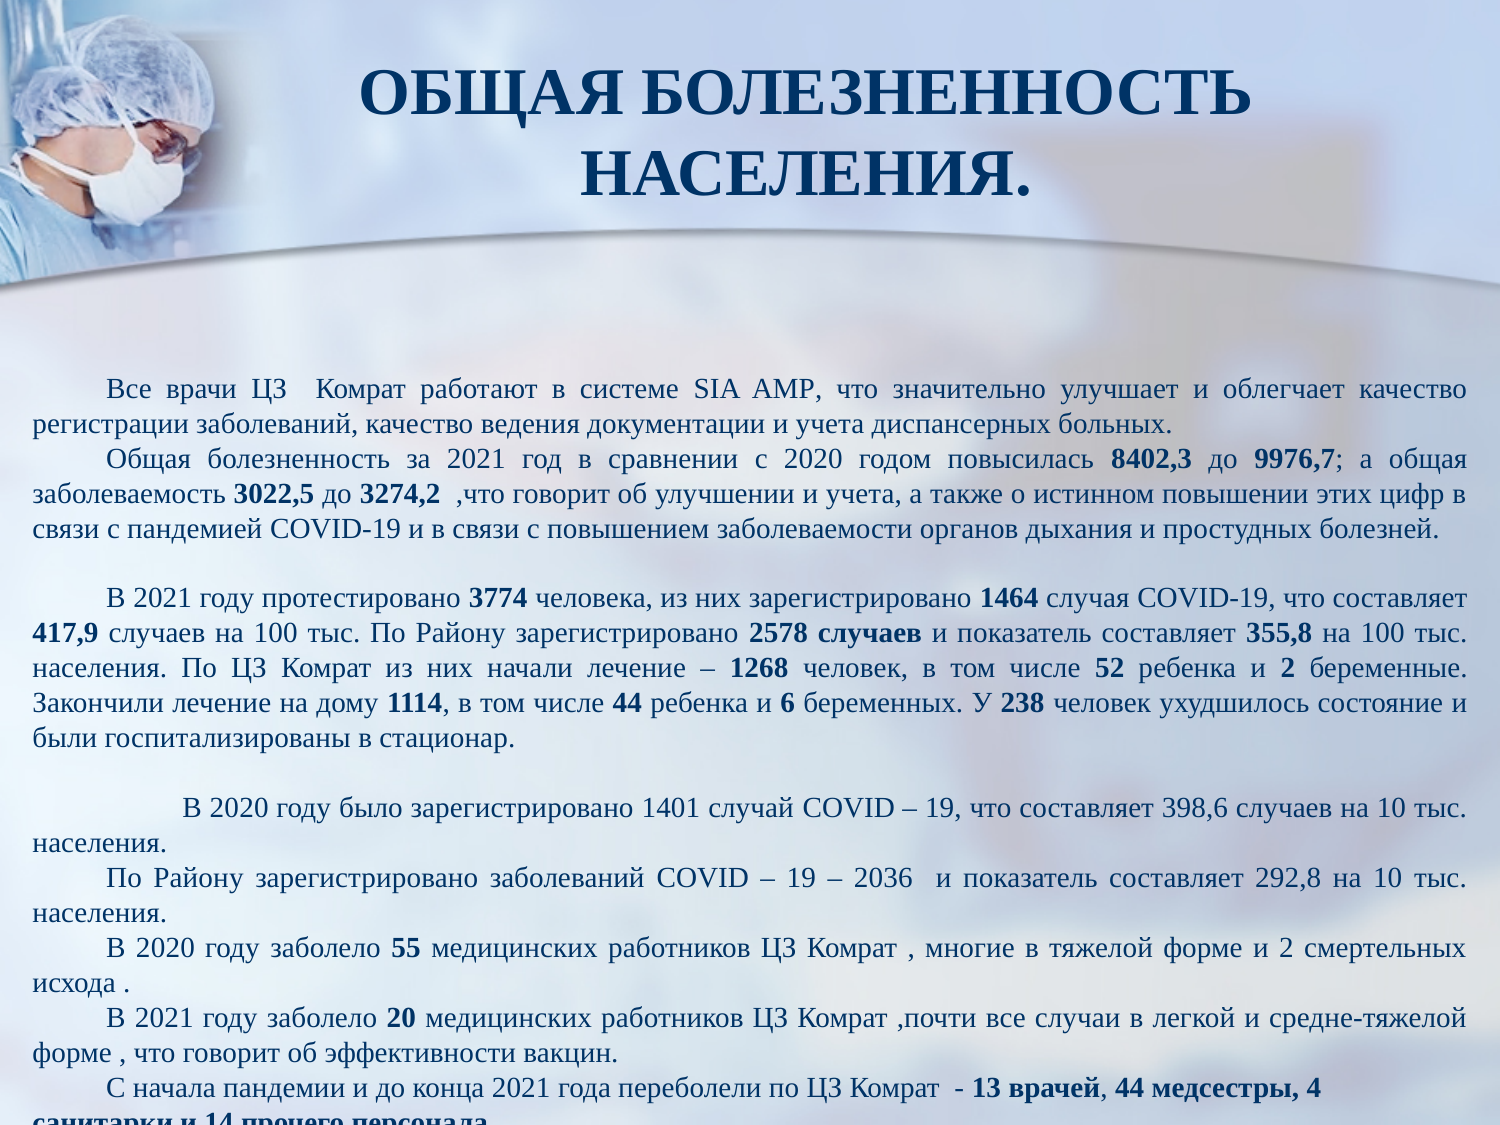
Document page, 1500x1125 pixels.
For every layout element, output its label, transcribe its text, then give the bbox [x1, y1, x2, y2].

picture [0, 0, 1500, 1125]
title ОБЩАЯ БОЛЕЗНЕННОСТЬ НАСЕЛЕНИЯ. [200, 24, 1413, 232]
text_box Все врачи ЦЗ Комрат работают в системе SIA AMP, что значительно улучшает и облегчает качество регистрации заболеваний, качество ведения документации и учета диспансерных больных. Общая болезненность за 2021 год в сравнении с 2020 годом повысилась 8402,3 до 9976,7; а общая заболеваемость 3022,5 до 3274,2 ,что говорит об улучшении и учета, а также о истинном повышении этих цифр в связи с пандемией COVID-19 и в связи с повышением заболеваемости органов дыхания и простудных болезней. В 2021 году протестировано 3774 человека, из них зарегистрировано 1464 случая COVID-19, что составляет 417,9 случаев на 100 тыс. По Району зарегистрировано 2578 случаев и показатель составляет 355,8 на 100 тыс. населения. По ЦЗ Комрат из них начали лечение – 1268 человек, в том числе 52 ребенка и 2 беременные. Закончили лечение на дому 1114, в том числе 44 ребенка и 6 беременных. У 238 человек ухудшилось состояние и были госпитализированы в стационар. В 2020 году было зарегистрировано 1401 случай COVID – 19, что составляет 398,6 случаев на 10 тыс. населения. По Району зарегистрировано заболеваний COVID – 19 – 2036 и показатель составляет 292,8 на 10 тыс. населения. В 2020 году заболело 55 медицинских работников ЦЗ Комрат , многие в тяжелой форме и 2 смертельных исхода . В 2021 году заболело 20 медицинских работников ЦЗ Комрат ,почти все случаи в легкой и средне-тяжелой форме , что говорит об эффективности вакцин. С начала пандемии и до конца 2021 года переболели по ЦЗ Комрат - 13 врачей, 44 медсестры, 4 санитарки и 14 прочего персонала. [17, 361, 1483, 1125]
